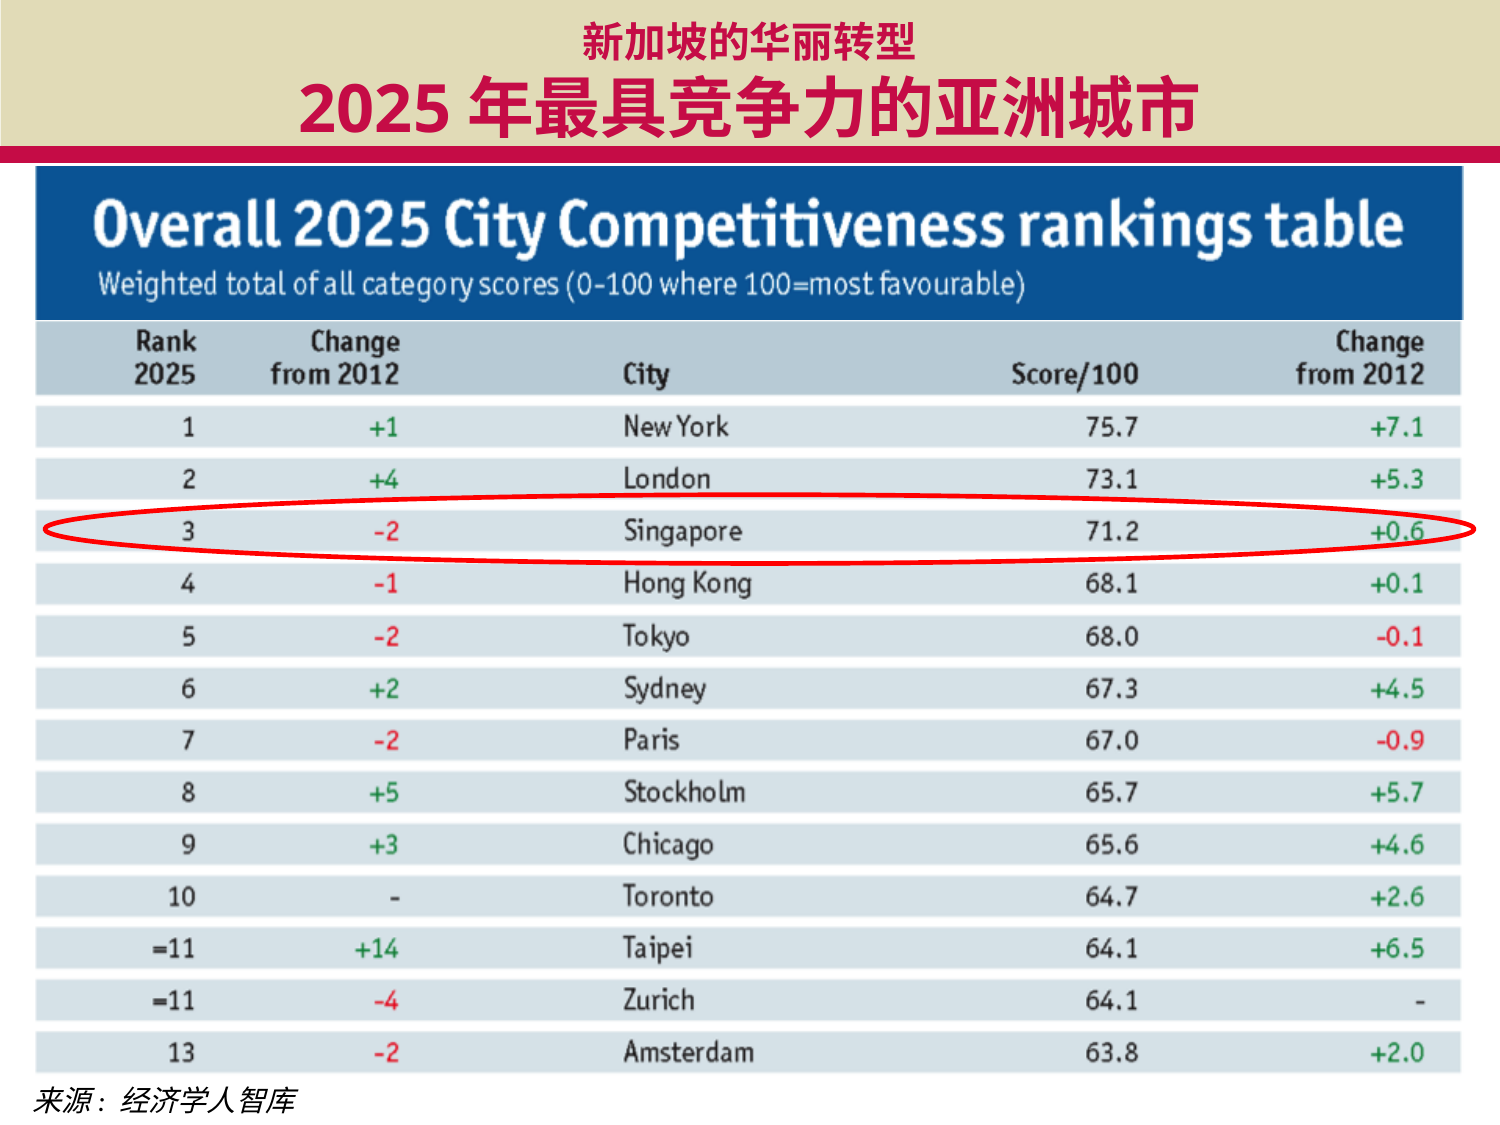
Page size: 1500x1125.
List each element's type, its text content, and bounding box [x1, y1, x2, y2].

picture [33, 165, 1476, 1083]
text_box 来源: 经济学人智库 [17, 1074, 600, 1125]
text_box [0, 146, 1500, 163]
text_box 新加坡的华丽转型 2025年最具竞争力的亚洲城市 [0, 0, 1500, 146]
